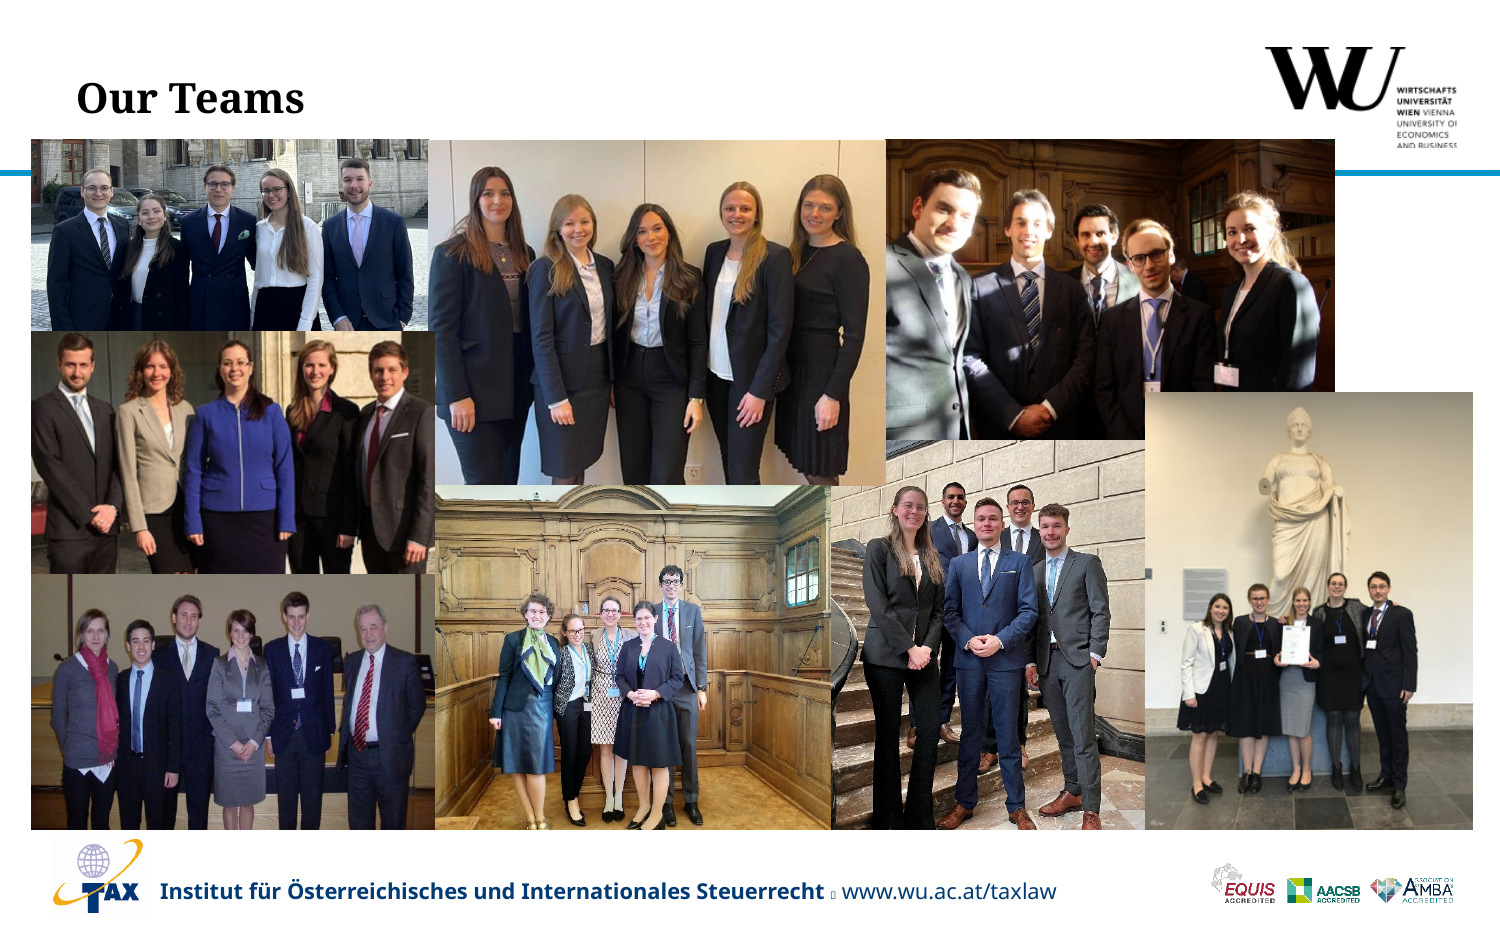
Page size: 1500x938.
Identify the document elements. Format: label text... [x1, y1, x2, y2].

picture [31, 139, 1473, 830]
title Our Teams [75, 22, 1198, 139]
picture [53, 838, 145, 918]
picture [1211, 863, 1453, 903]
